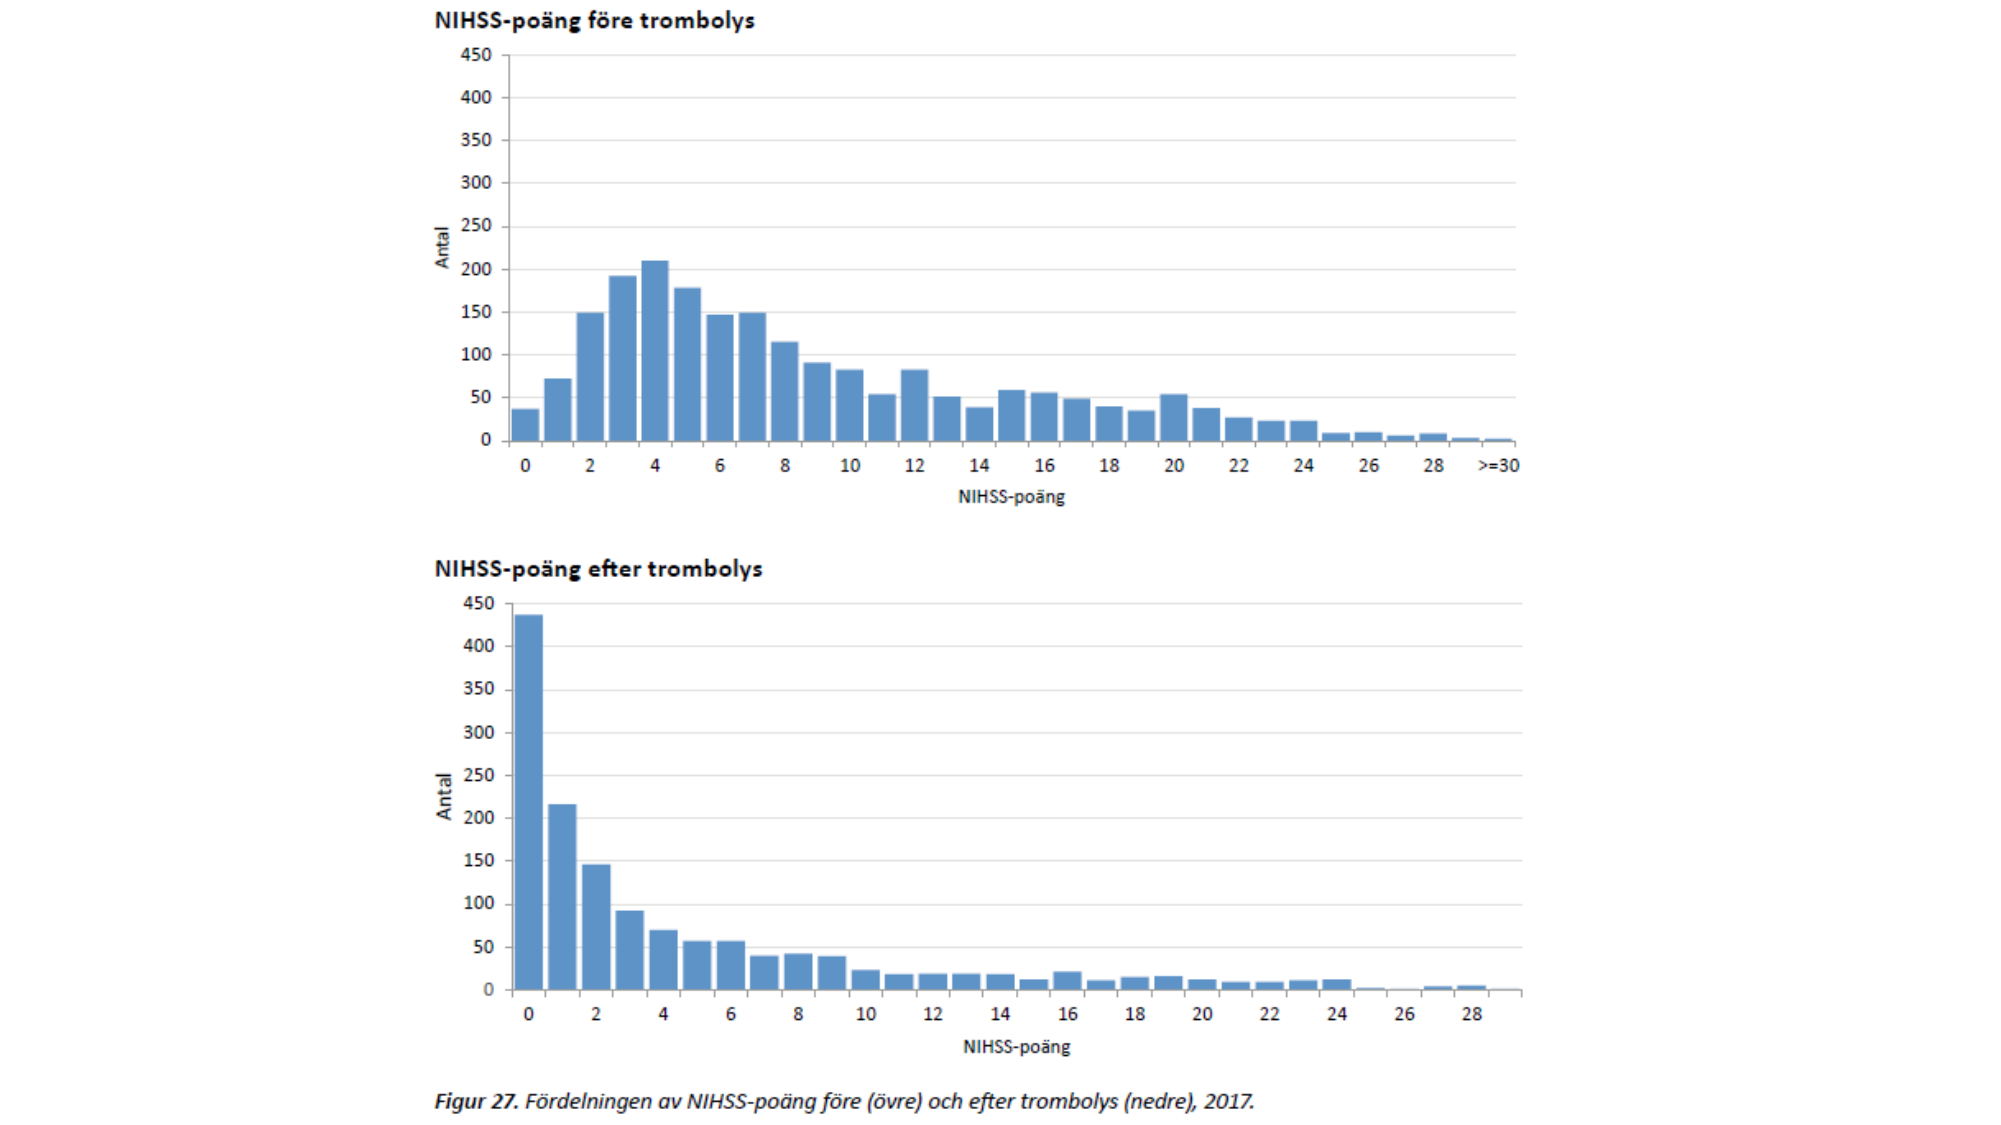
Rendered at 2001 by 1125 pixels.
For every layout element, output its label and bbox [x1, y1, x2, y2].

picture [415, 0, 1585, 1125]
